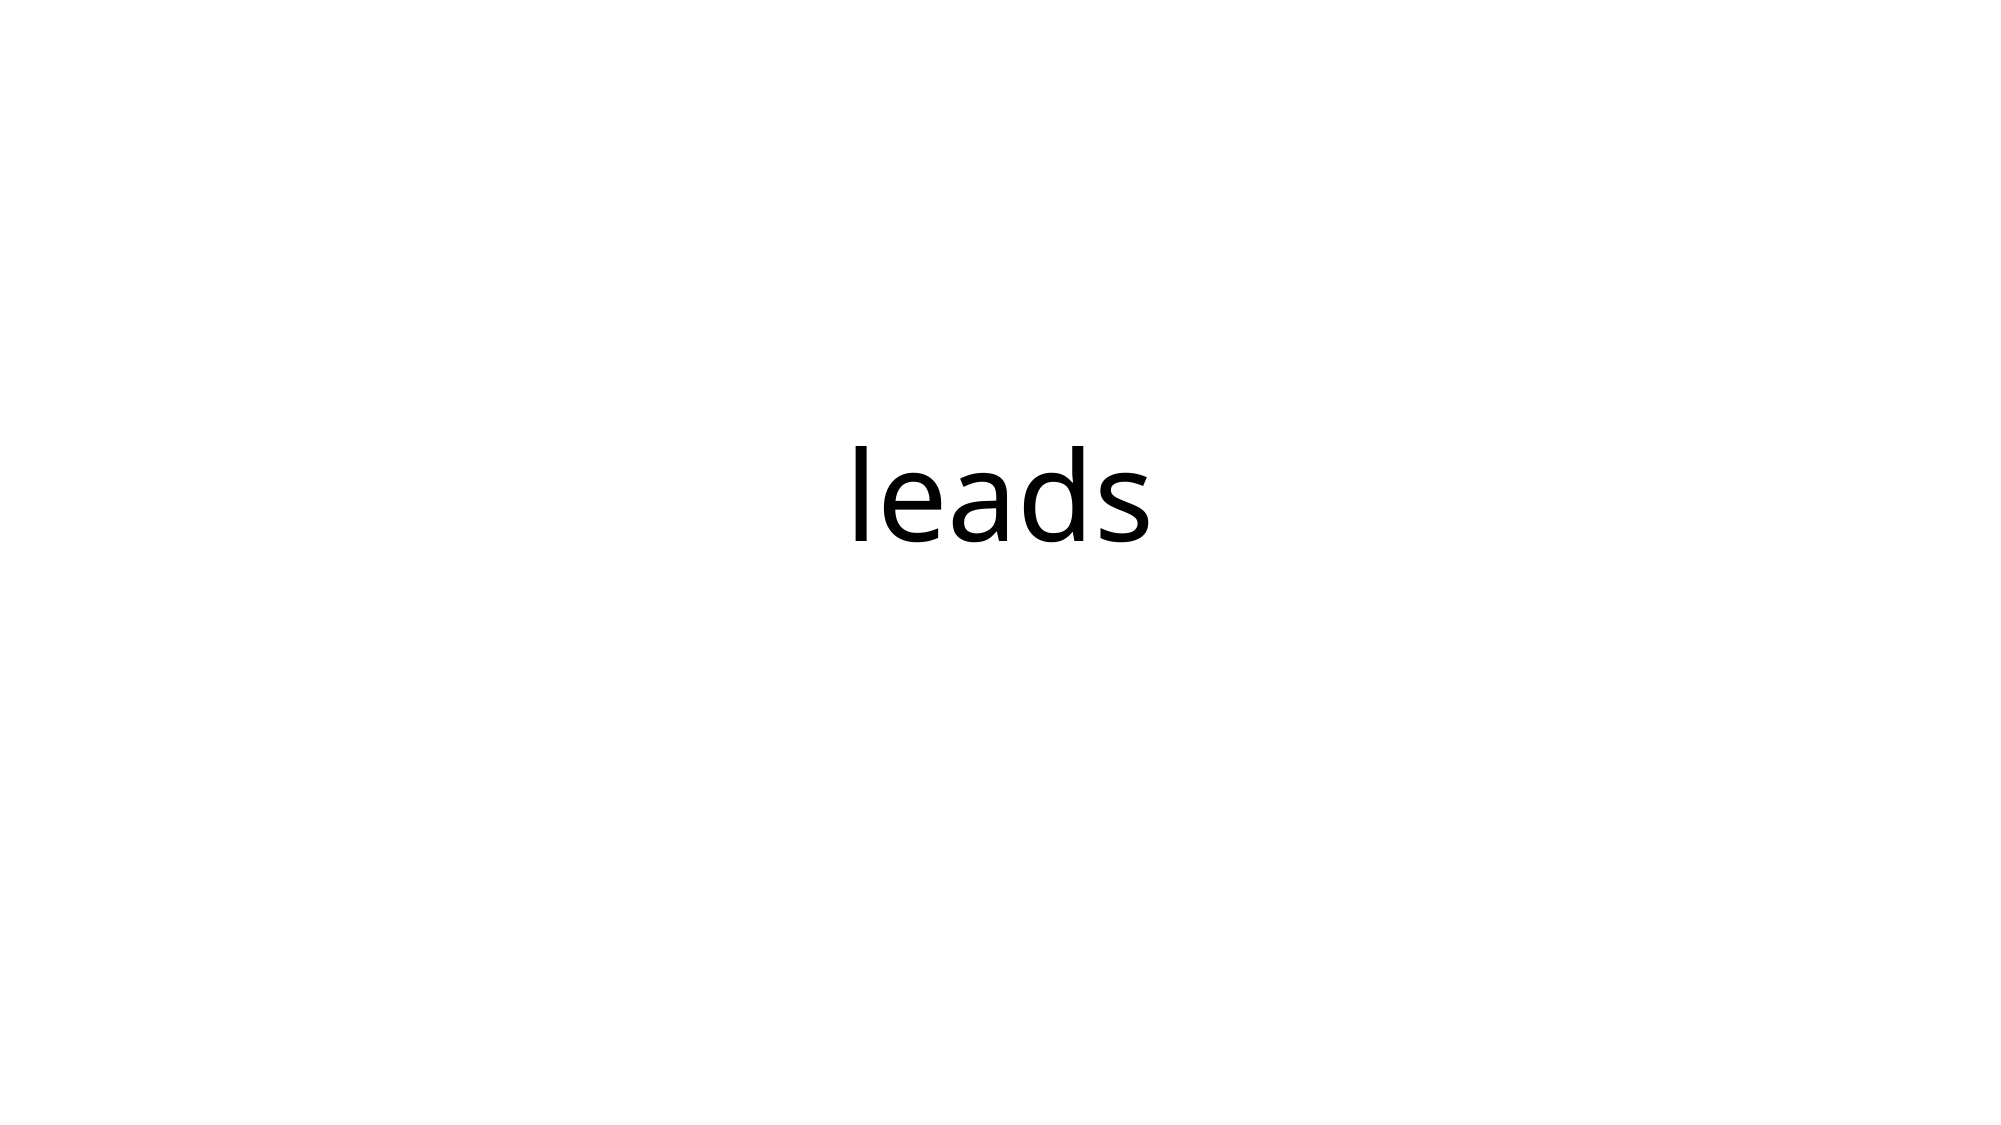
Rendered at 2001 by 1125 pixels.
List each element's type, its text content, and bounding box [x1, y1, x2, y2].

title leads [249, 184, 1750, 576]
